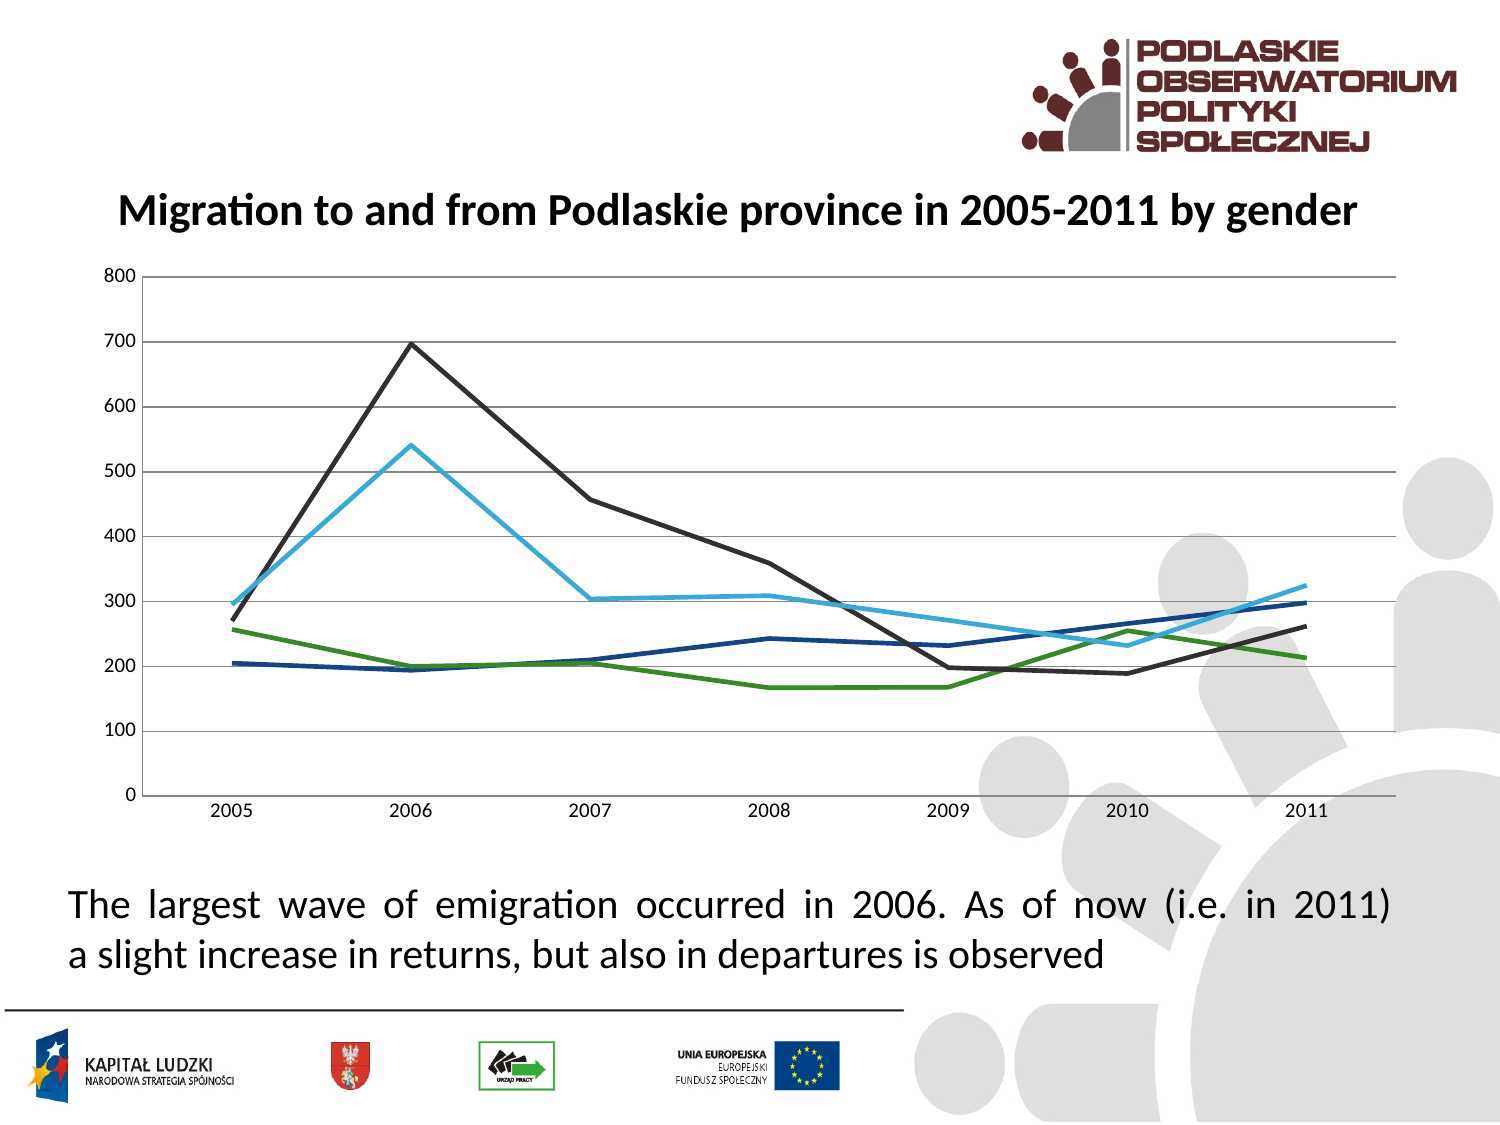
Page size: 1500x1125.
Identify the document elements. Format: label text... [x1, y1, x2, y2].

text_box The largest wave of emigration occurred in 2006. As of now (i.e. in 2011) a slight increase in returns, but also in departures is observed [53, 869, 1424, 985]
chart [76, 255, 1424, 835]
text_box Migration to and from Podlaskie province in 2005-2011 by gender [76, 172, 1400, 243]
picture [0, 1, 1500, 1125]
